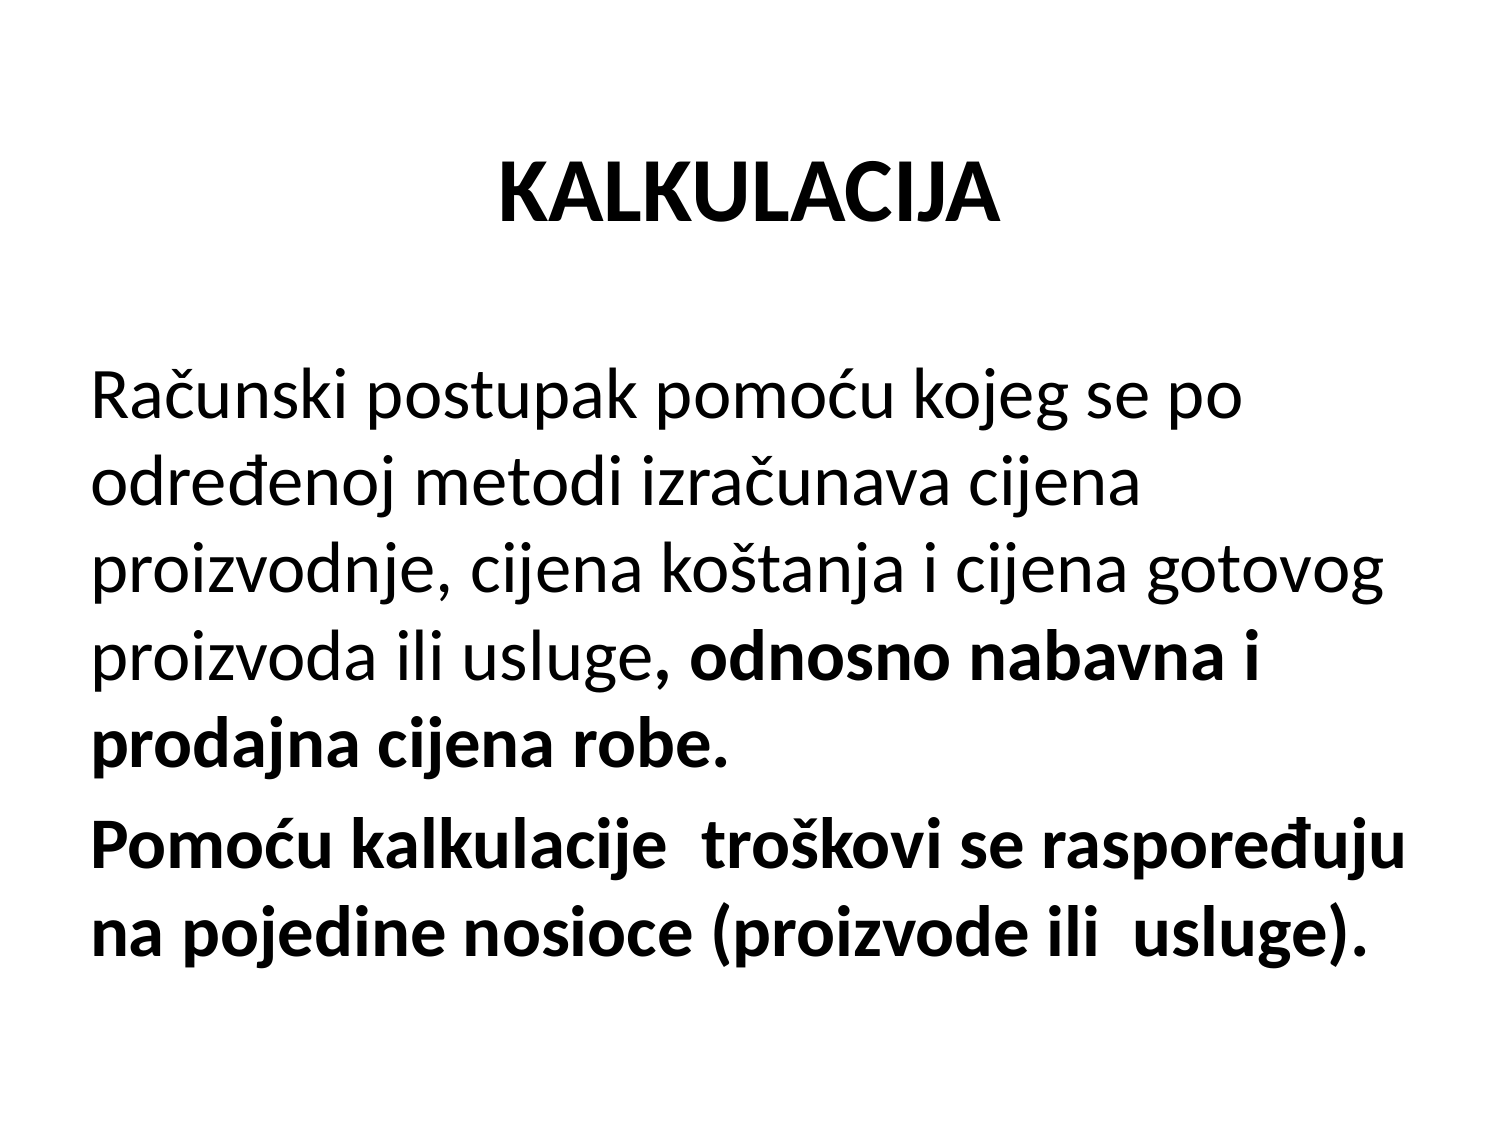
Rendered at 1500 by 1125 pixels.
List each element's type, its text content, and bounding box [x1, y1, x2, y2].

title KALKULACIJA [75, 90, 1425, 279]
list Računski postupak pomoću kojeg se po određenoj metodi izračunava cijena proizvodnje, cijena koštanja i cijena gotovog proizvoda ili usluge, odnosno nabavna i prodajna cijena robe. Pomoću kalkulacije troškovi se raspoređuju na pojedine nosioce (proizvode ili usluge). [75, 338, 1425, 1005]
